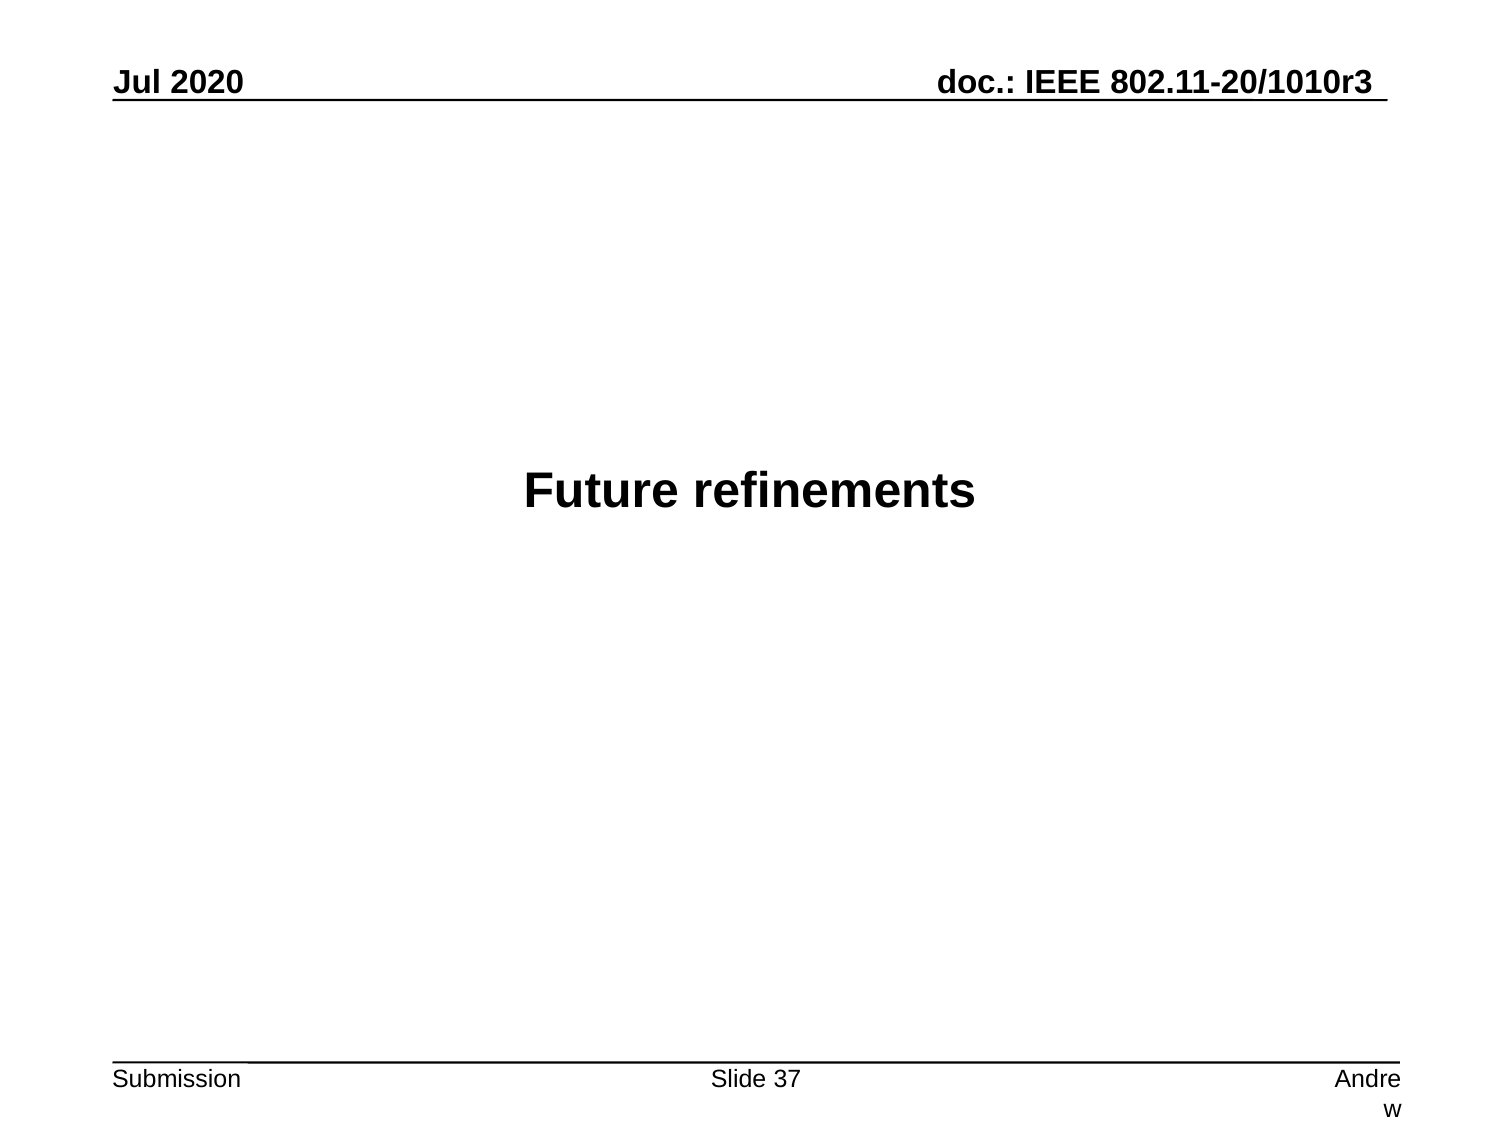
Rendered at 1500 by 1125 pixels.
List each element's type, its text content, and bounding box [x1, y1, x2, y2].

footer Andrew Myles, Cisco [1320, 1061, 1402, 1093]
list Future refinements [112, 324, 1388, 650]
slide_number Slide 37 [709, 1061, 803, 1093]
